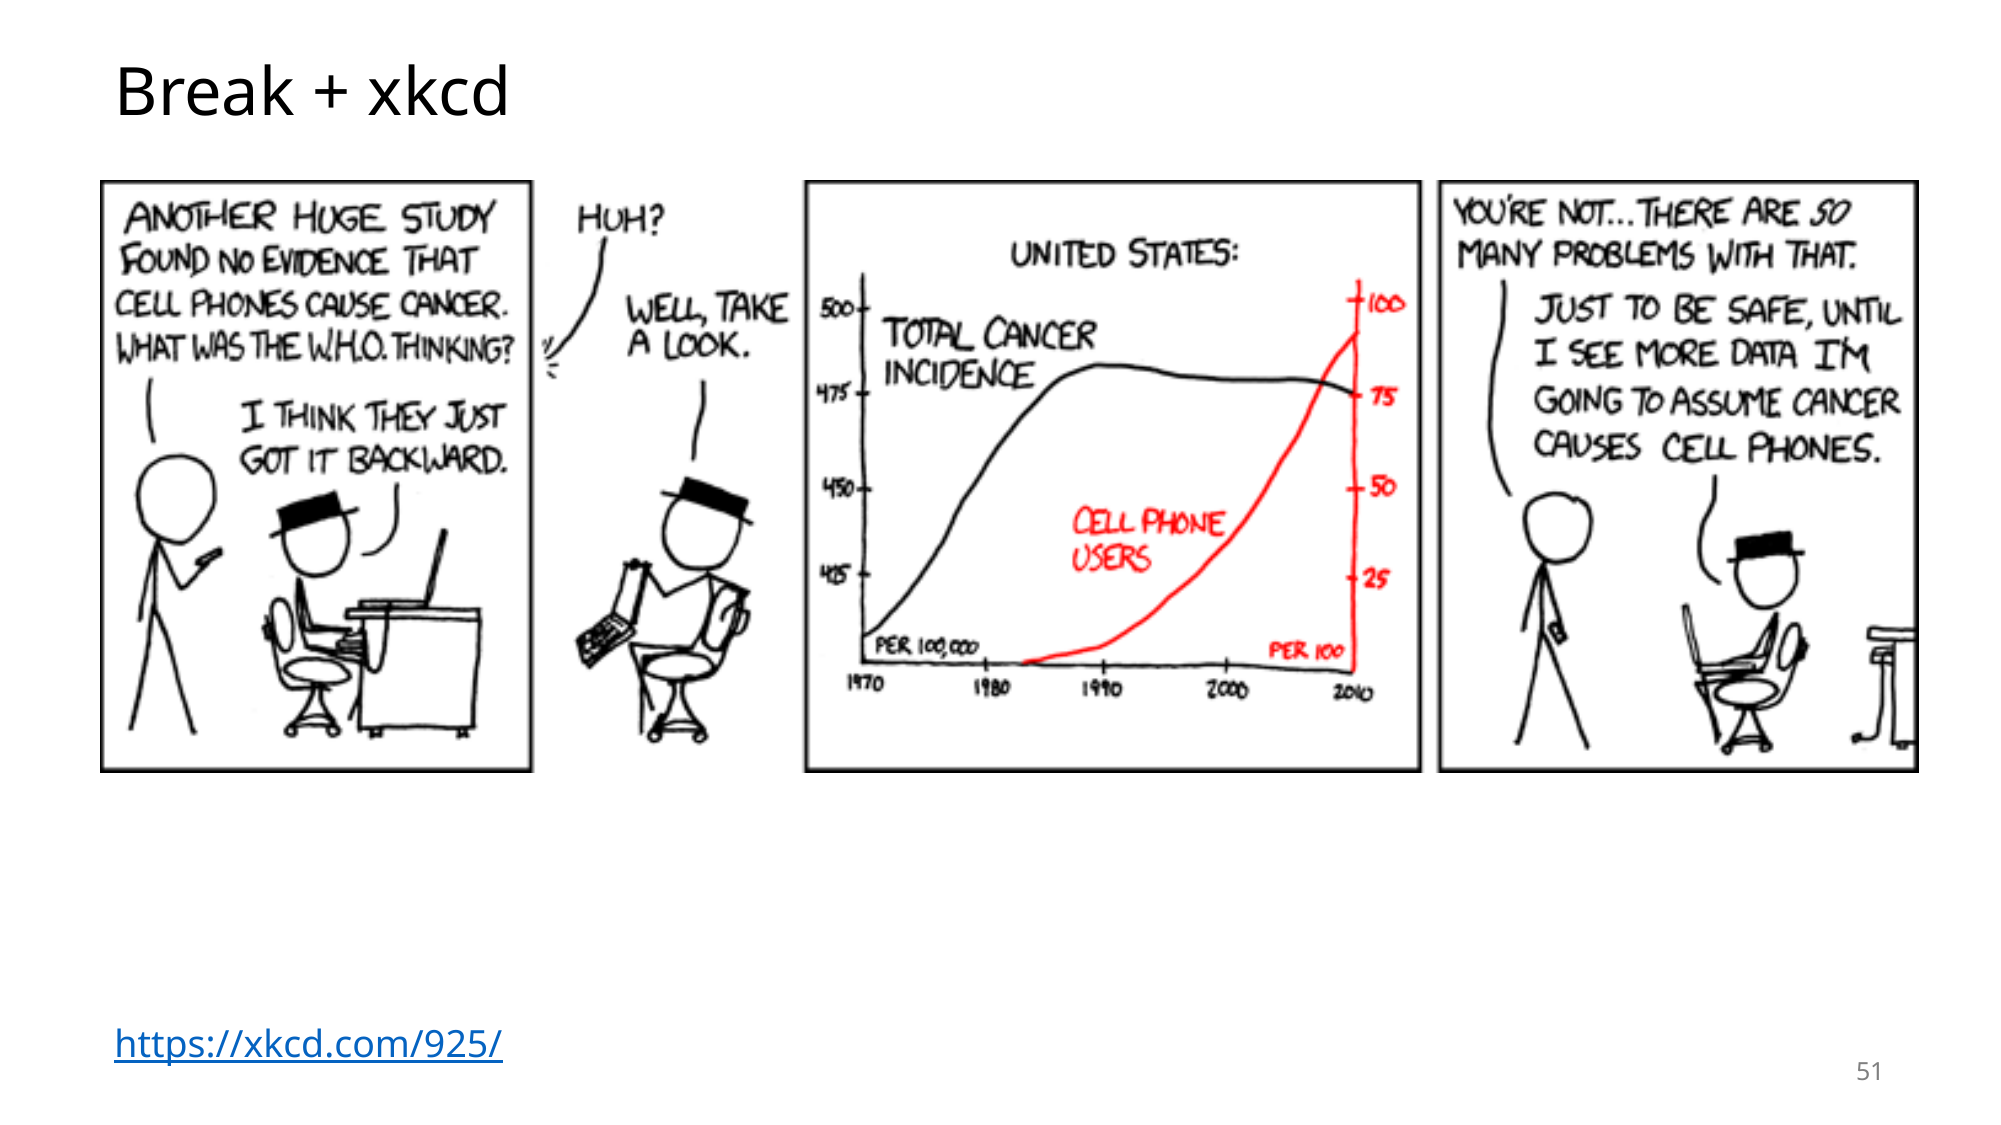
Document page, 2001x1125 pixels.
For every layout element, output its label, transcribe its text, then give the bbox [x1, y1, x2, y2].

picture [100, 180, 1919, 773]
text_box https://xkcd.com/925/ [99, 1012, 1100, 1079]
slide_number 51 [1749, 1042, 1900, 1103]
title Break + xkcd [99, 37, 1900, 150]
